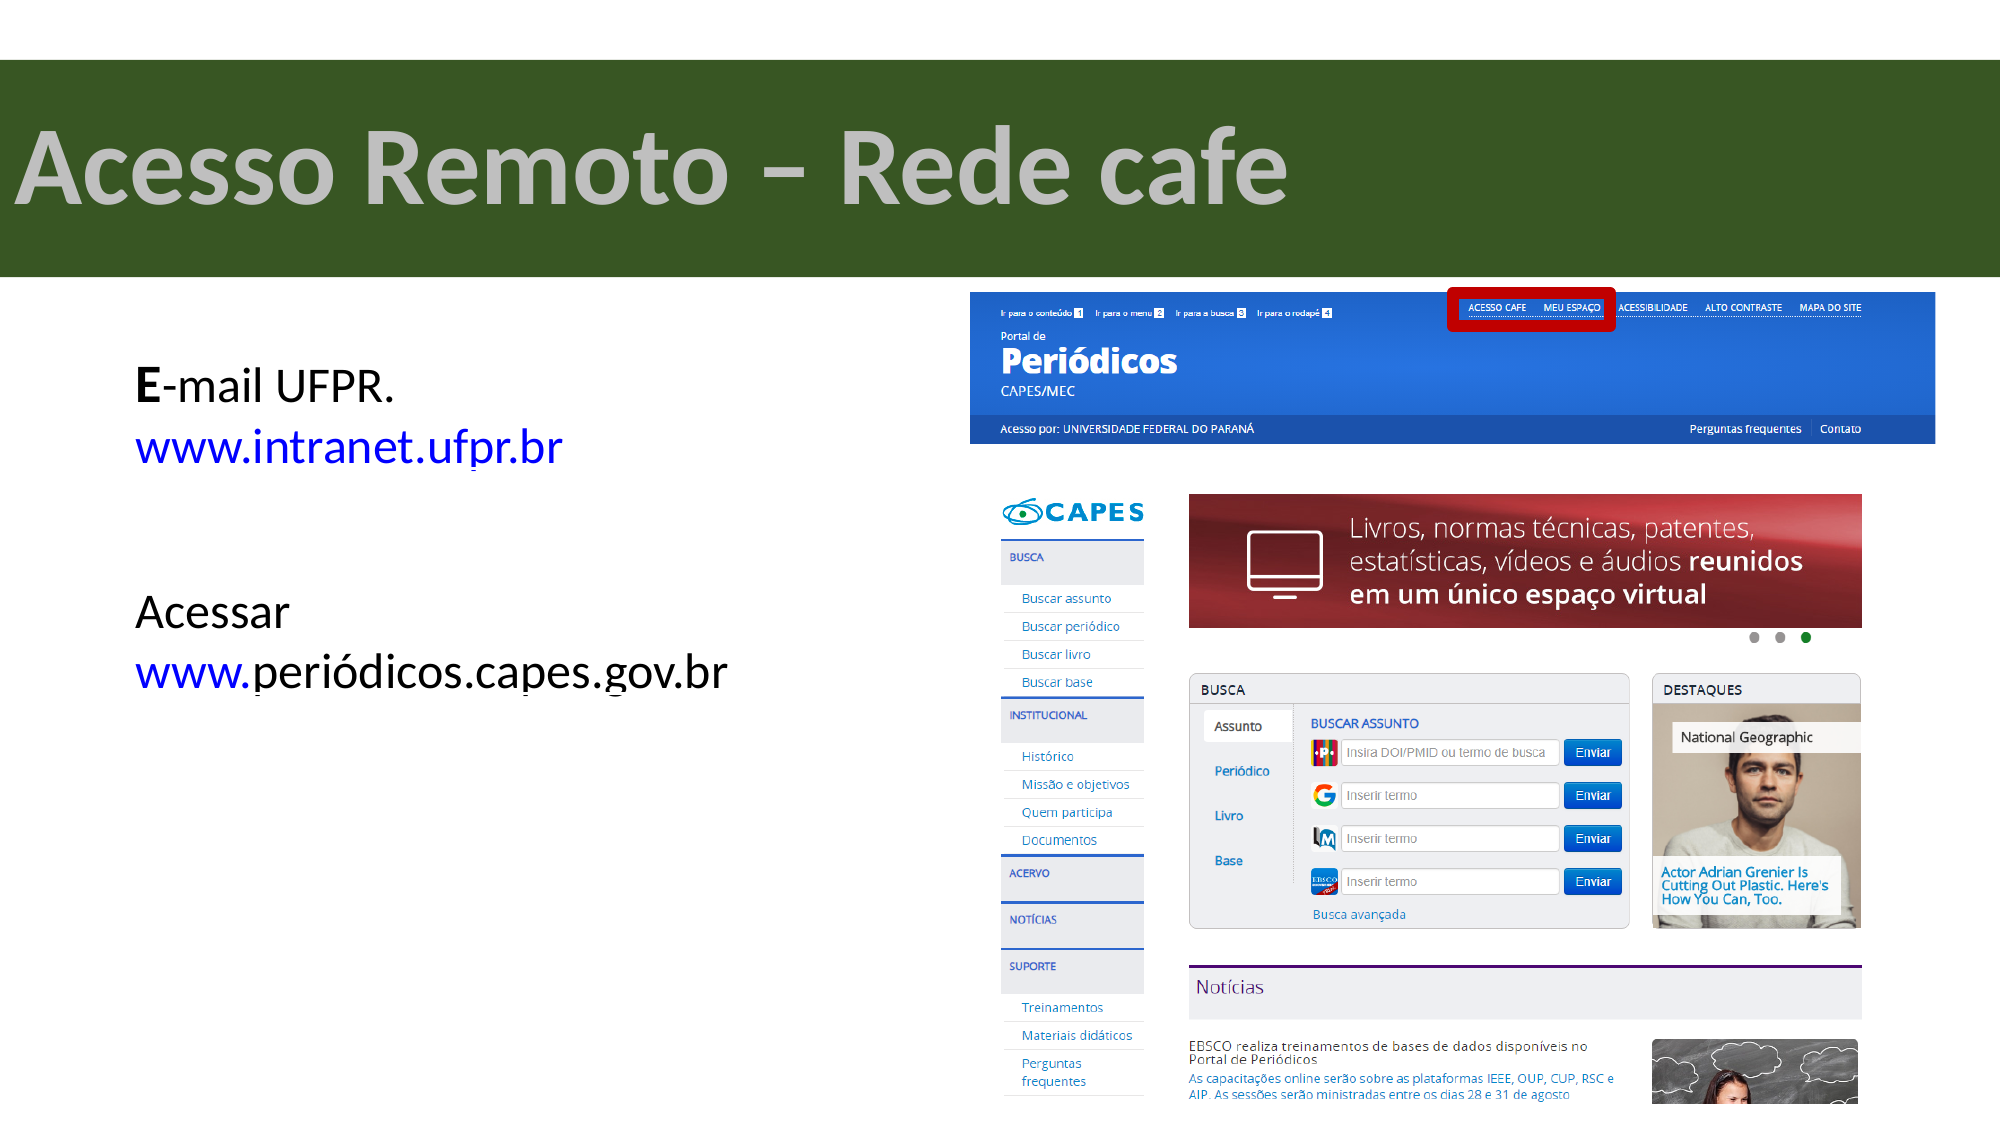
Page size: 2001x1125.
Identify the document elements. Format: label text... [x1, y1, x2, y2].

picture [969, 292, 1936, 1104]
text_box Acesso Remoto – Rede cafe [0, 59, 2000, 278]
text_box E-mail UFPR. www.intranet.ufpr.br Acessar www.periódicos.capes.gov.br [64, 341, 954, 834]
